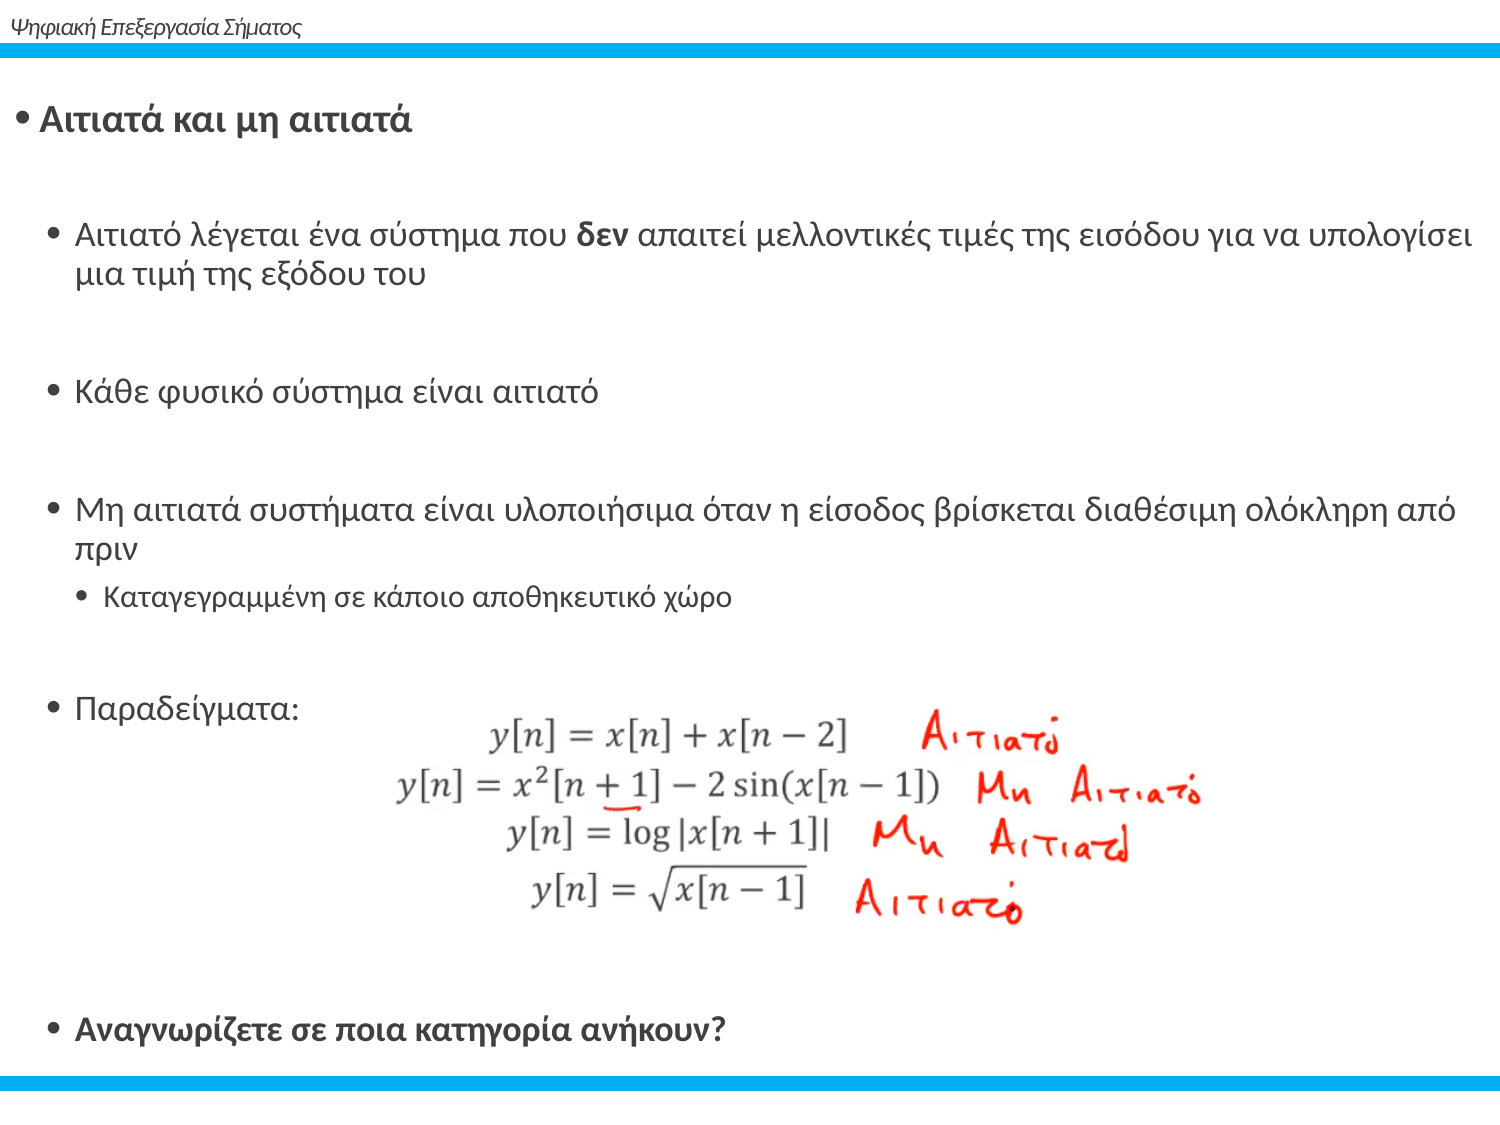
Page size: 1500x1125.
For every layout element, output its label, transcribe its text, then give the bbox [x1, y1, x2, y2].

title Ψηφιακή Επεξεργασία Σήματος [0, 20, 1484, 43]
text_box [0, 43, 1500, 58]
list Αιτιατά και μη αιτιατά Αιτιατό λέγεται ένα σύστημα που δεν απαιτεί μελλοντικές τιμές της εισόδου για να υπολογίσει μια τιμή της εξόδου του Κάθε φυσικό σύστημα είναι αιτιατό Μη αιτιατά συστήματα είναι υλοποιήσιμα όταν η είσοδος βρίσκεται διαθέσιμη ολόκληρη από πριν Καταγεγραμμένη σε κάποιο αποθηκευτικό χώρο Παραδείγματα: Αναγνωρίζετε σε ποια κατηγορία ανήκουν? [14, 90, 1484, 1059]
picture [378, 693, 1213, 942]
text_box [0, 1076, 1500, 1091]
